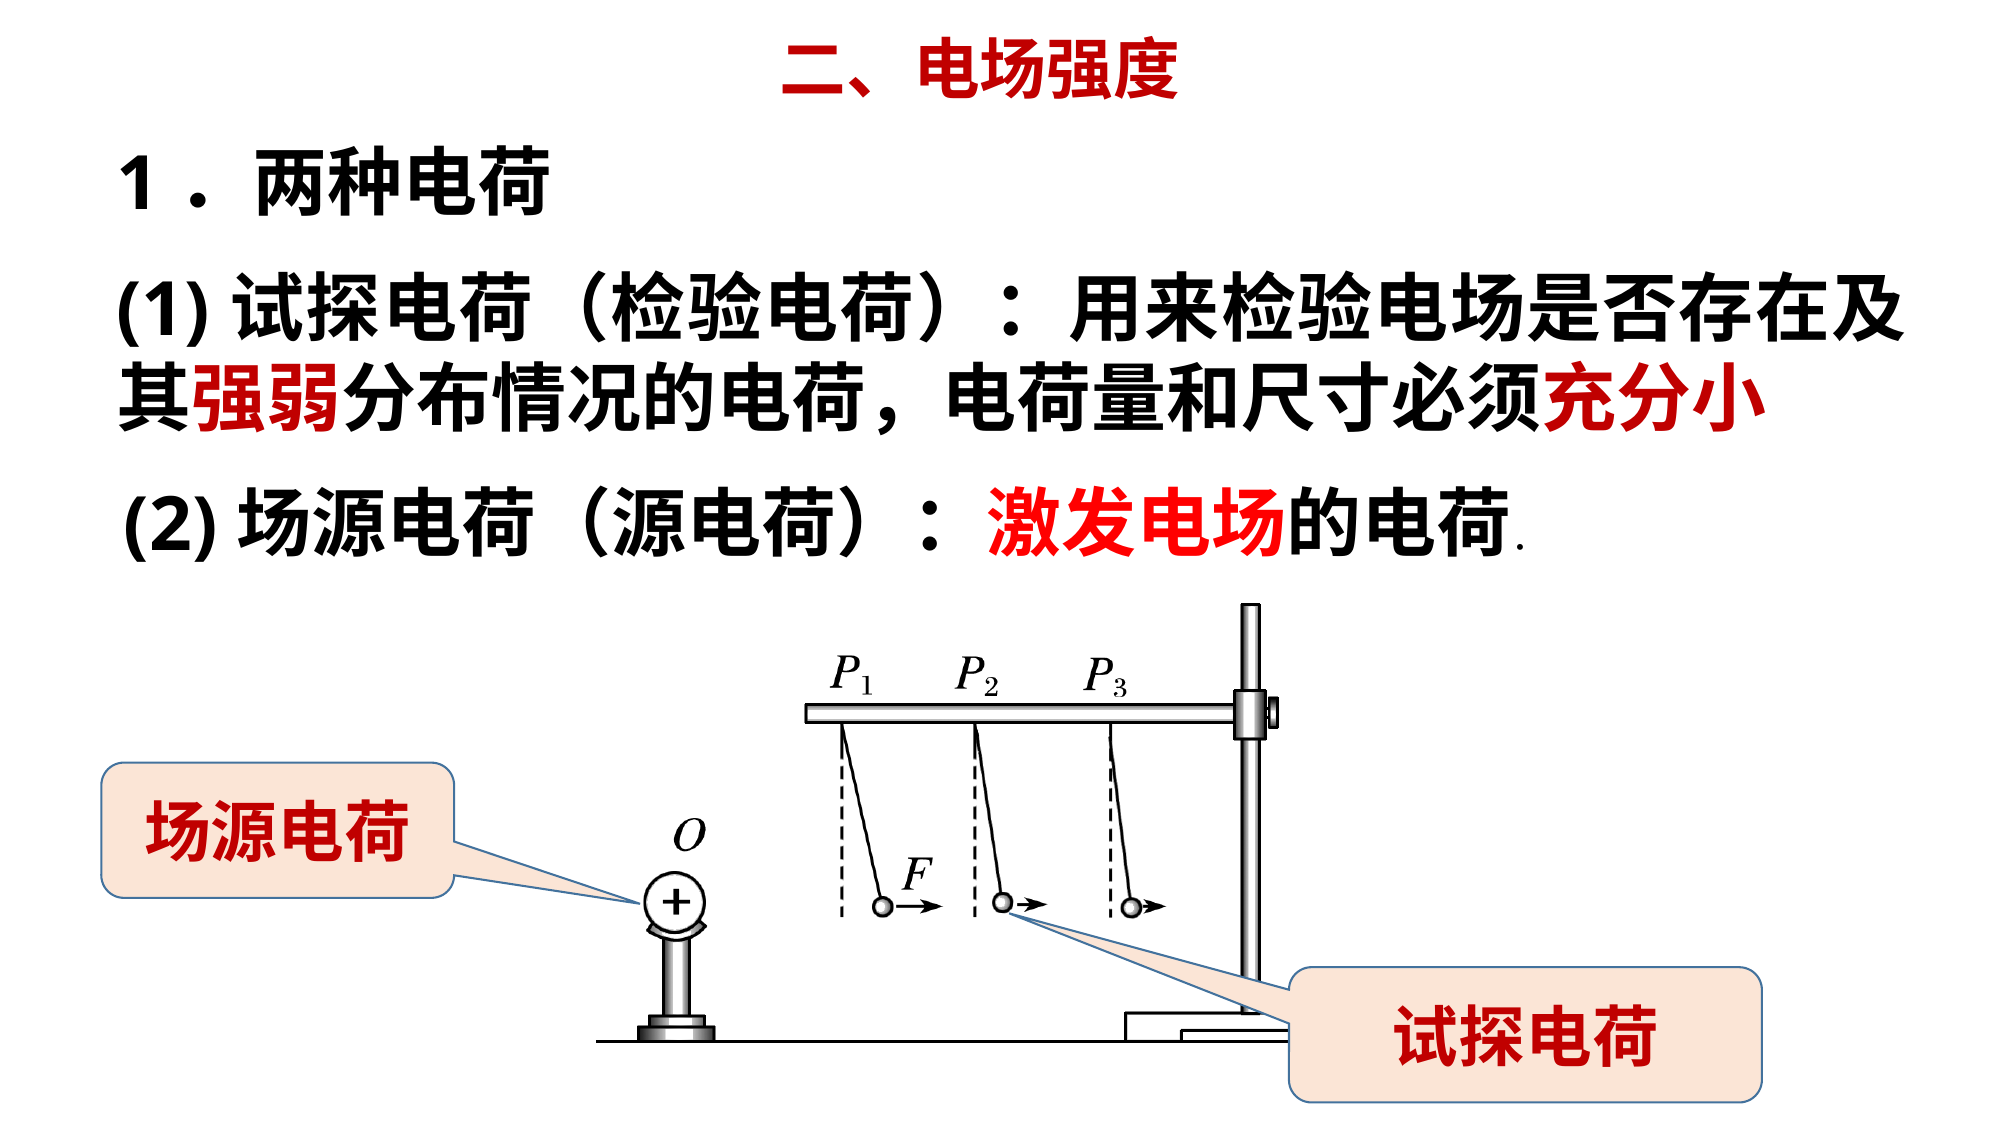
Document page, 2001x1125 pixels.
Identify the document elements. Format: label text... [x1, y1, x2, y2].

text_box 场源电荷 [100, 761, 596, 899]
text_box 试探电荷 [1287, 966, 1763, 1104]
text_box (1)试探电荷（检验电荷）：用来检验电场是否存在及其强弱分布情况的电荷，电荷量和尺寸必须充分小 [101, 253, 1923, 448]
picture [596, 597, 1382, 1064]
text_box 1．两种电荷 [101, 127, 1721, 233]
text_box (2)场源电荷（源电荷）：激发电场的电荷． [109, 468, 1564, 618]
text_box 二、电场强度 [779, 26, 1454, 108]
